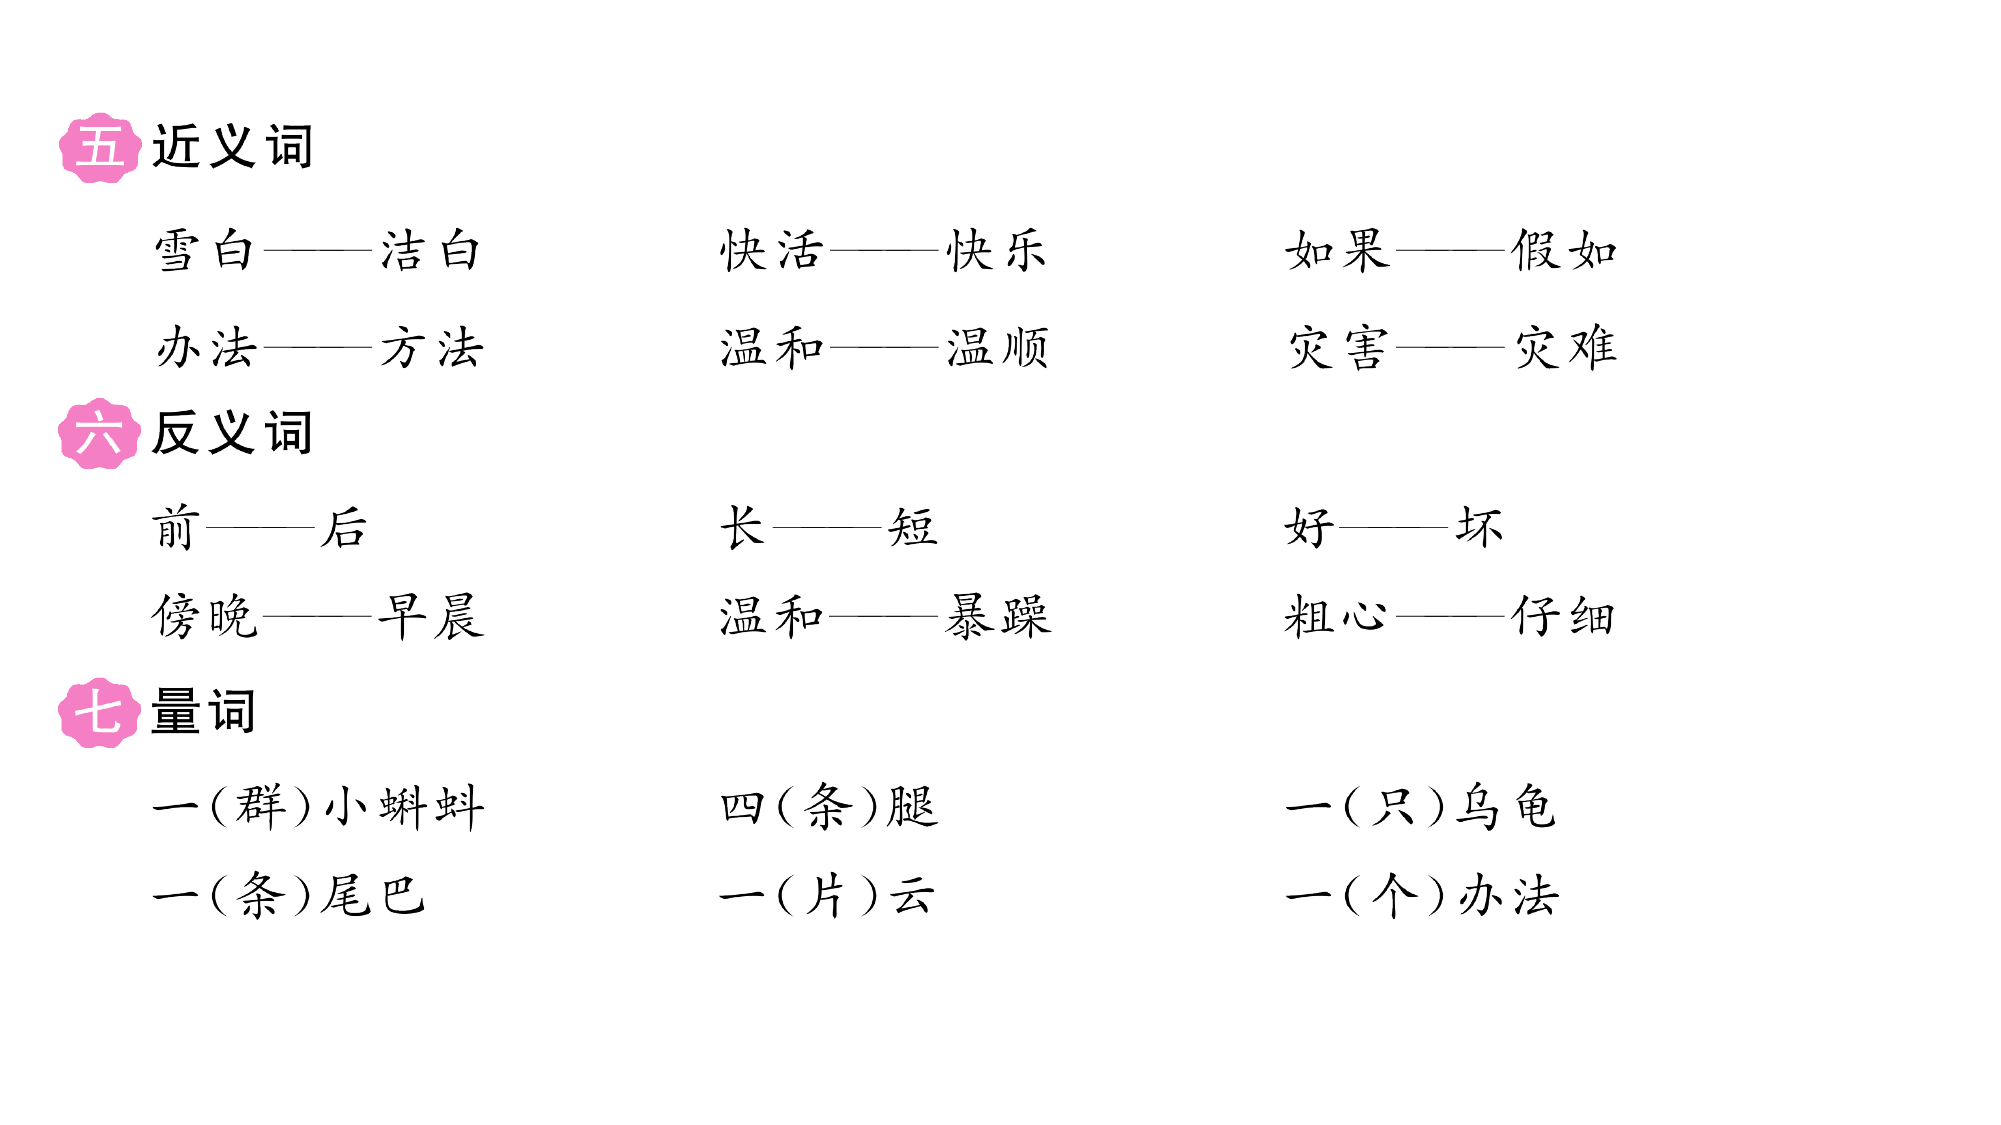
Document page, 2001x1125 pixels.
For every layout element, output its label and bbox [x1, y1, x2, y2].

picture [54, 78, 1945, 945]
